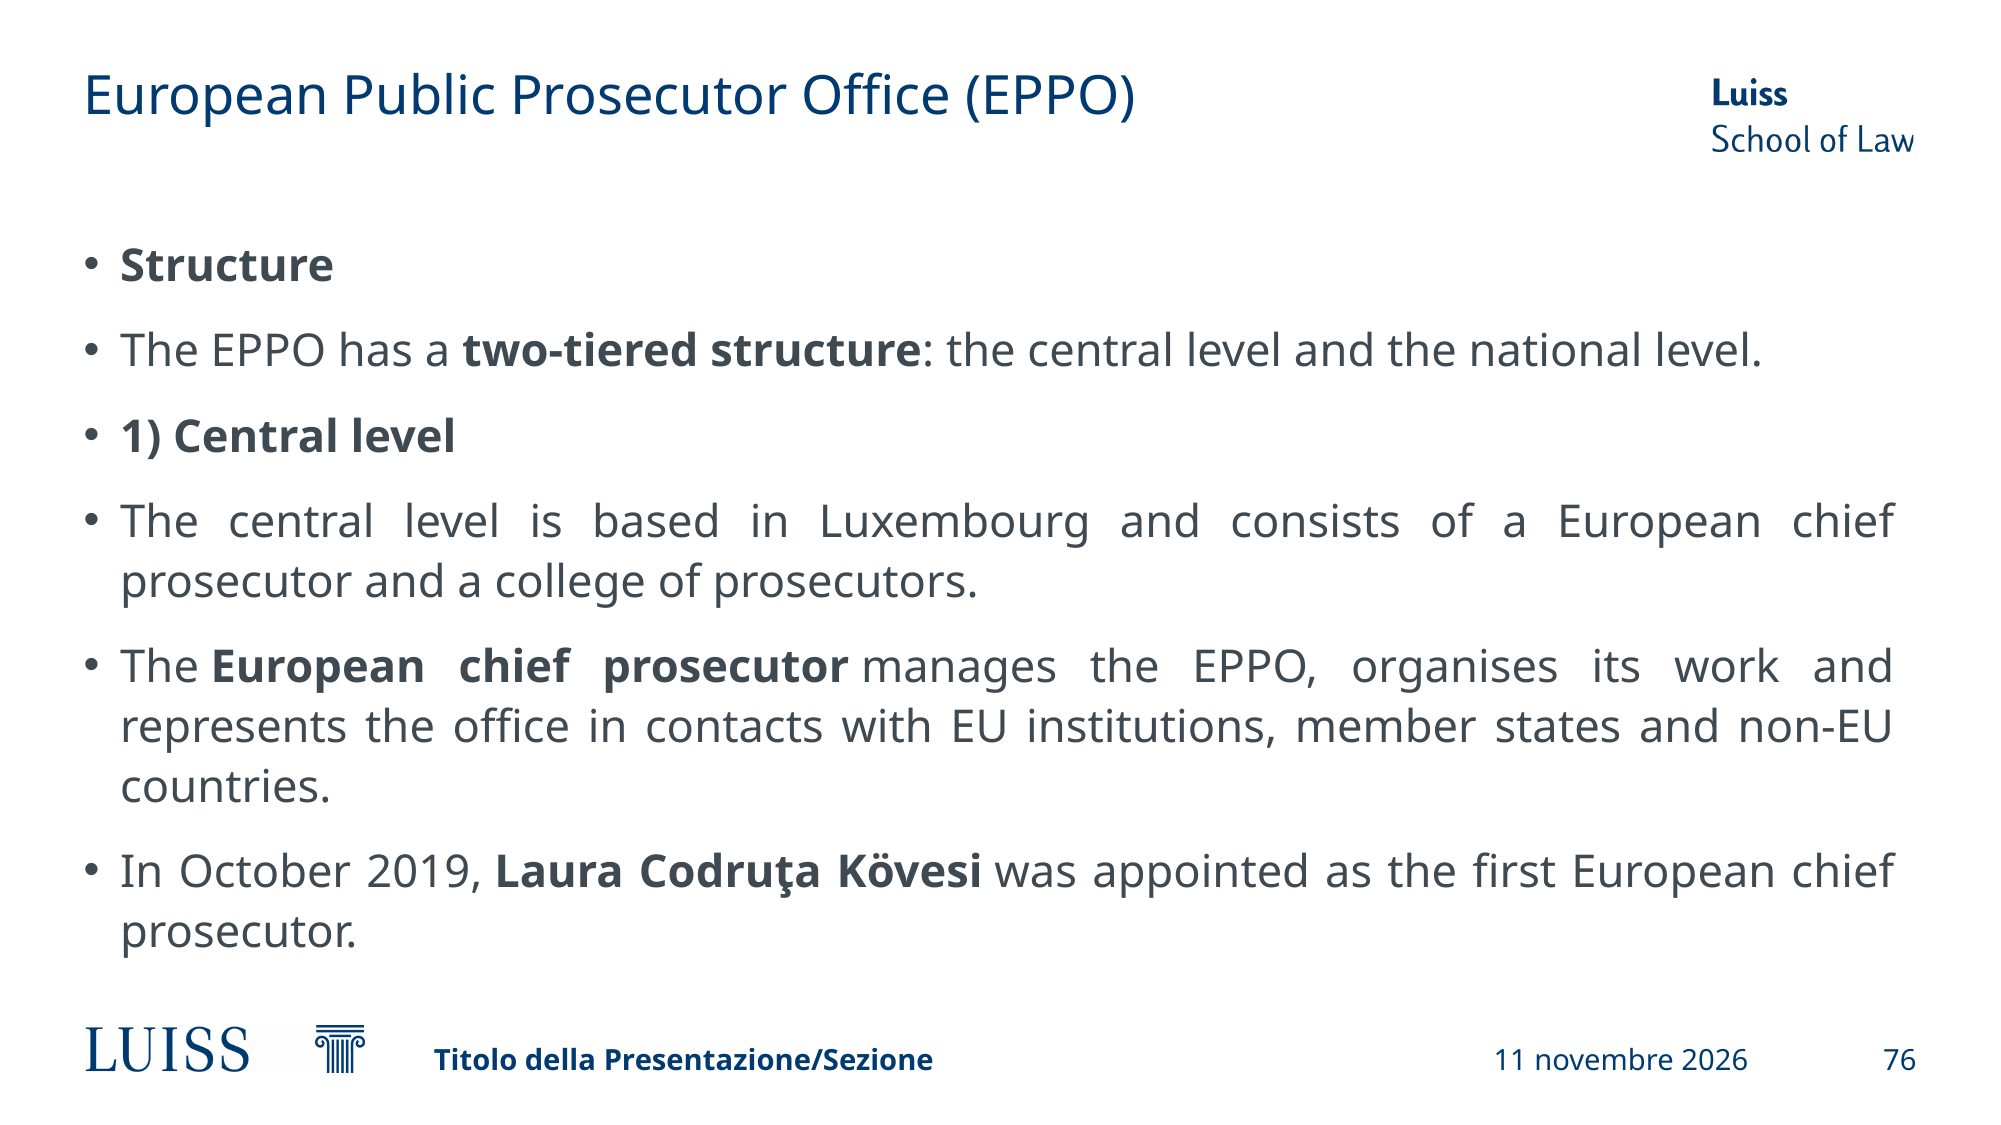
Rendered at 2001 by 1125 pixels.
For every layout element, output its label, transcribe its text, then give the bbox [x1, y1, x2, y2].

list Structure The EPPO has a two-tiered structure: the central level and the national level. 1) Central level The central level is based in Luxembourg and consists of a European chief prosecutor and a college of prosecutors. The European chief prosecutor manages the EPPO, organises its work and represents the office in contacts with EU institutions, member states and non-EU countries. In October 2019, Laura Codruţa Kövesi was appointed as the first European chief prosecutor. [68, 222, 1910, 965]
slide_number 19 settembre 2024 [1385, 1021, 1761, 1081]
footer Titolo della Presentazione/Sezione [422, 1021, 1359, 1081]
title European Public Prosecutor Office (EPPO) [68, 59, 1215, 222]
slide_number 76 [1787, 1021, 1929, 1081]
picture [84, 1025, 366, 1073]
